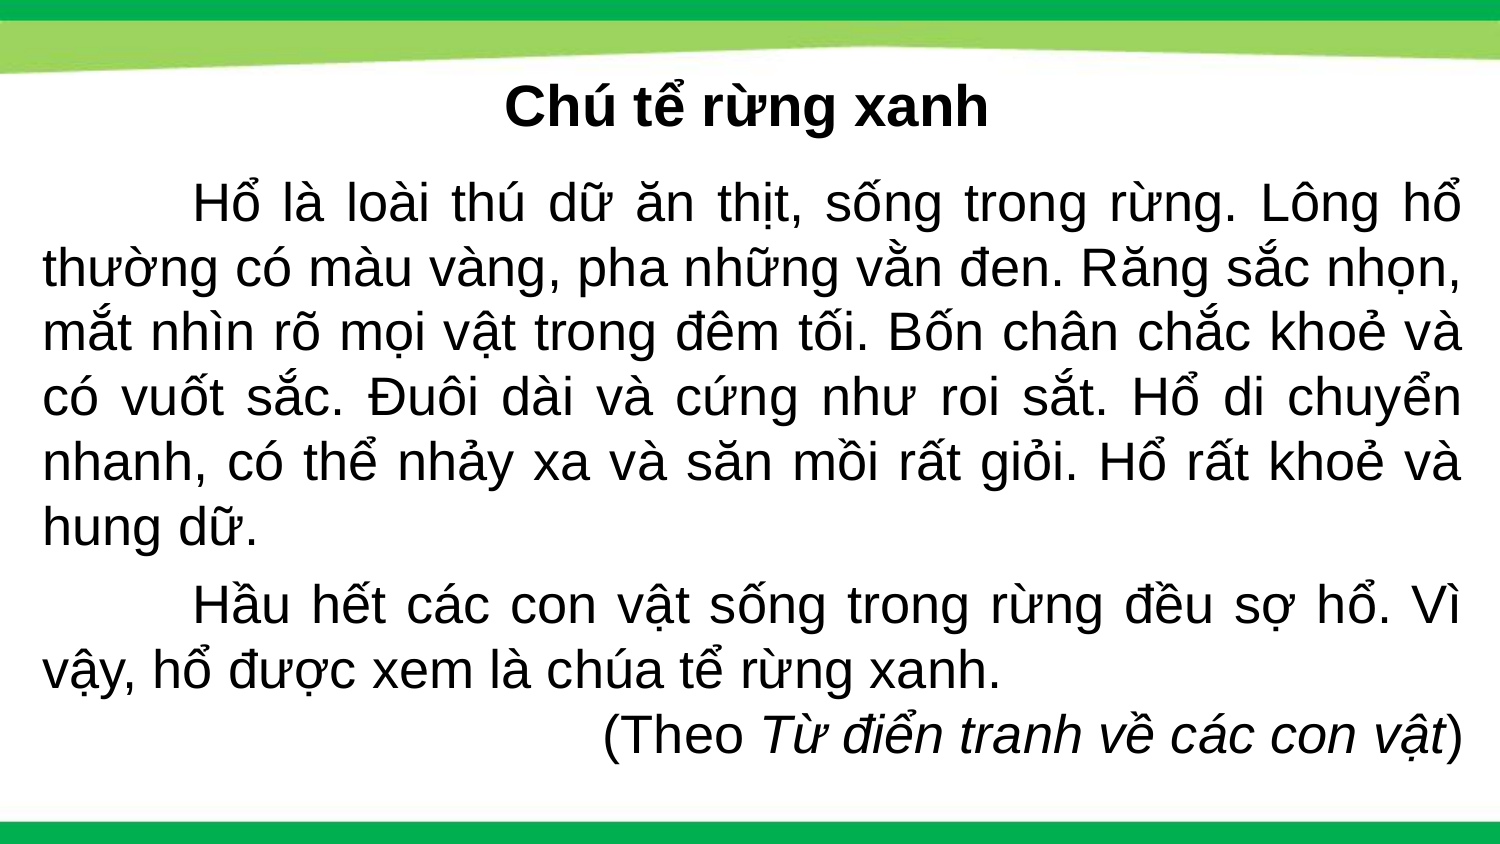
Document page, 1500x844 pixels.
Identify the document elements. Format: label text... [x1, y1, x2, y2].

text_box Chú tể rừng xanh [259, 61, 1236, 146]
text_box Hổ là loài thú dữ ăn thịt, sống trong rừng. Lông hổ thường có màu vàng, pha những vằn đen. Răng sắc nhọn, mắt nhìn rõ mọi vật trong đêm tối. Bốn chân chắc khoẻ và có vuốt sắc. Đuôi dài và cứng như roi sắt. Hổ di chuyển nhanh, có thể nhảy xa và săn mồi rất giỏi. Hổ rất khoẻ và hung dữ. Hầu hết các con vật sống trong rừng đều sợ hổ. Vì vậy, hổ được xem là chúa tể rừng xanh. (Theo Từ điển tranh về các con vật) [27, 159, 1480, 772]
picture [0, 0, 1500, 844]
